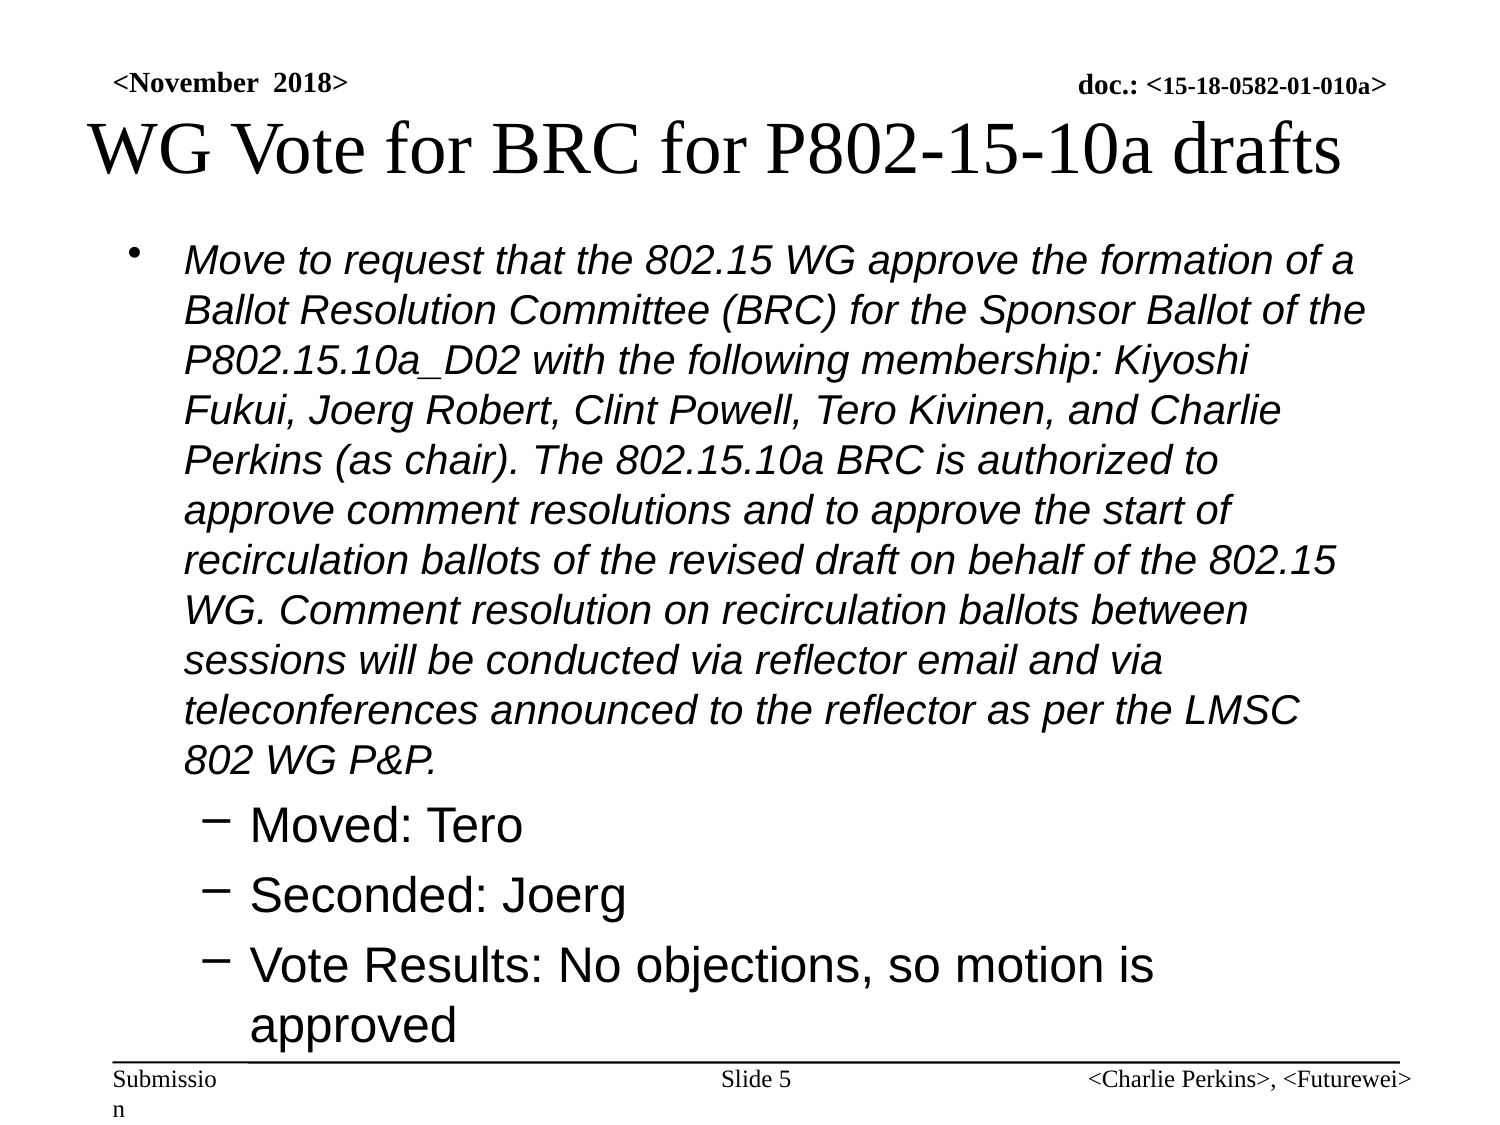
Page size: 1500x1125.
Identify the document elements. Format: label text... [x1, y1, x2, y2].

slide_number Slide 5 [712, 1061, 800, 1093]
title WG Vote for BRC for P802-15-10a drafts [62, 87, 1388, 200]
list Move to request that the 802.15 WG approve the formation of a Ballot Resolution Committee (BRC) for the Sponsor Ballot of the P802.15.10a_D02 with the following membership: Kiyoshi Fukui, Joerg Robert, Clint Powell, Tero Kivinen, and Charlie Perkins (as chair). The 802.15.10a BRC is authorized to approve comment resolutions and to approve the start of recirculation ballots of the revised draft on behalf of the 802.15 WG. Comment resolution on recirculation ballots between sessions will be conducted via reflector email and via teleconferences announced to the reflector as per the LMSC 802 WG P&P. Moved: Tero Seconded: Joerg Vote Results: No objections, so motion is approved [112, 224, 1388, 1013]
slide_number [112, 62, 376, 99]
footer <Charlie Perkins>, <Futurewei> [899, 1061, 1413, 1093]
